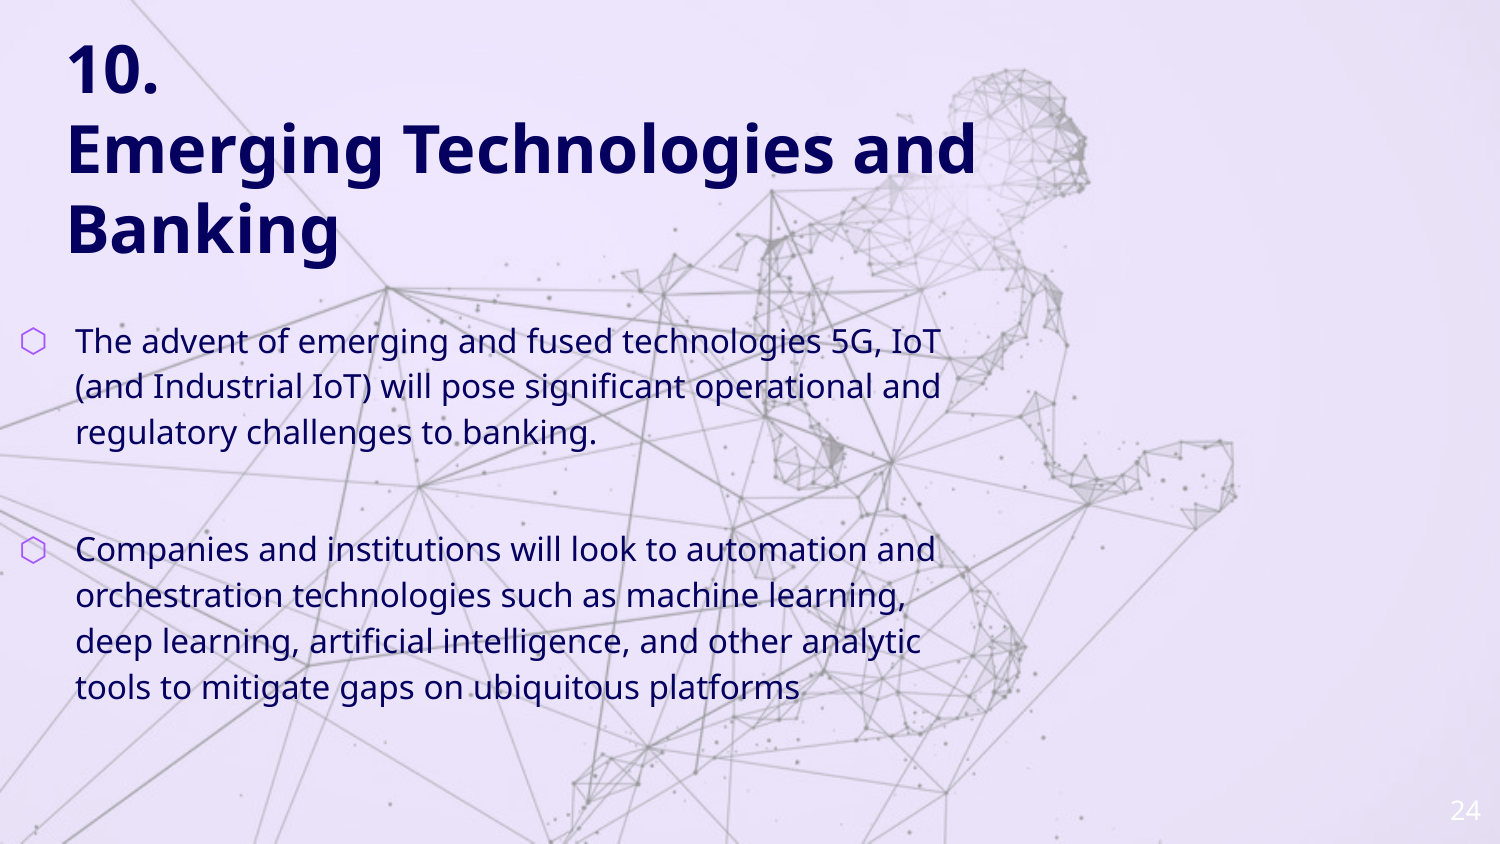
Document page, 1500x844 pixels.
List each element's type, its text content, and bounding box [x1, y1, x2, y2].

title 10. Emerging Technologies and Banking [65, 34, 1052, 348]
list The advent of emerging and fused technologies 5G, IoT (and Industrial IoT) will pose significant operational and regulatory challenges to banking. Companies and institutions will look to automation and orchestration technologies such as machine learning, deep learning, artificial intelligence, and other analytic tools to mitigate gaps on ubiquitous platforms [0, 313, 987, 769]
slide_number 24 [1391, 779, 1482, 844]
